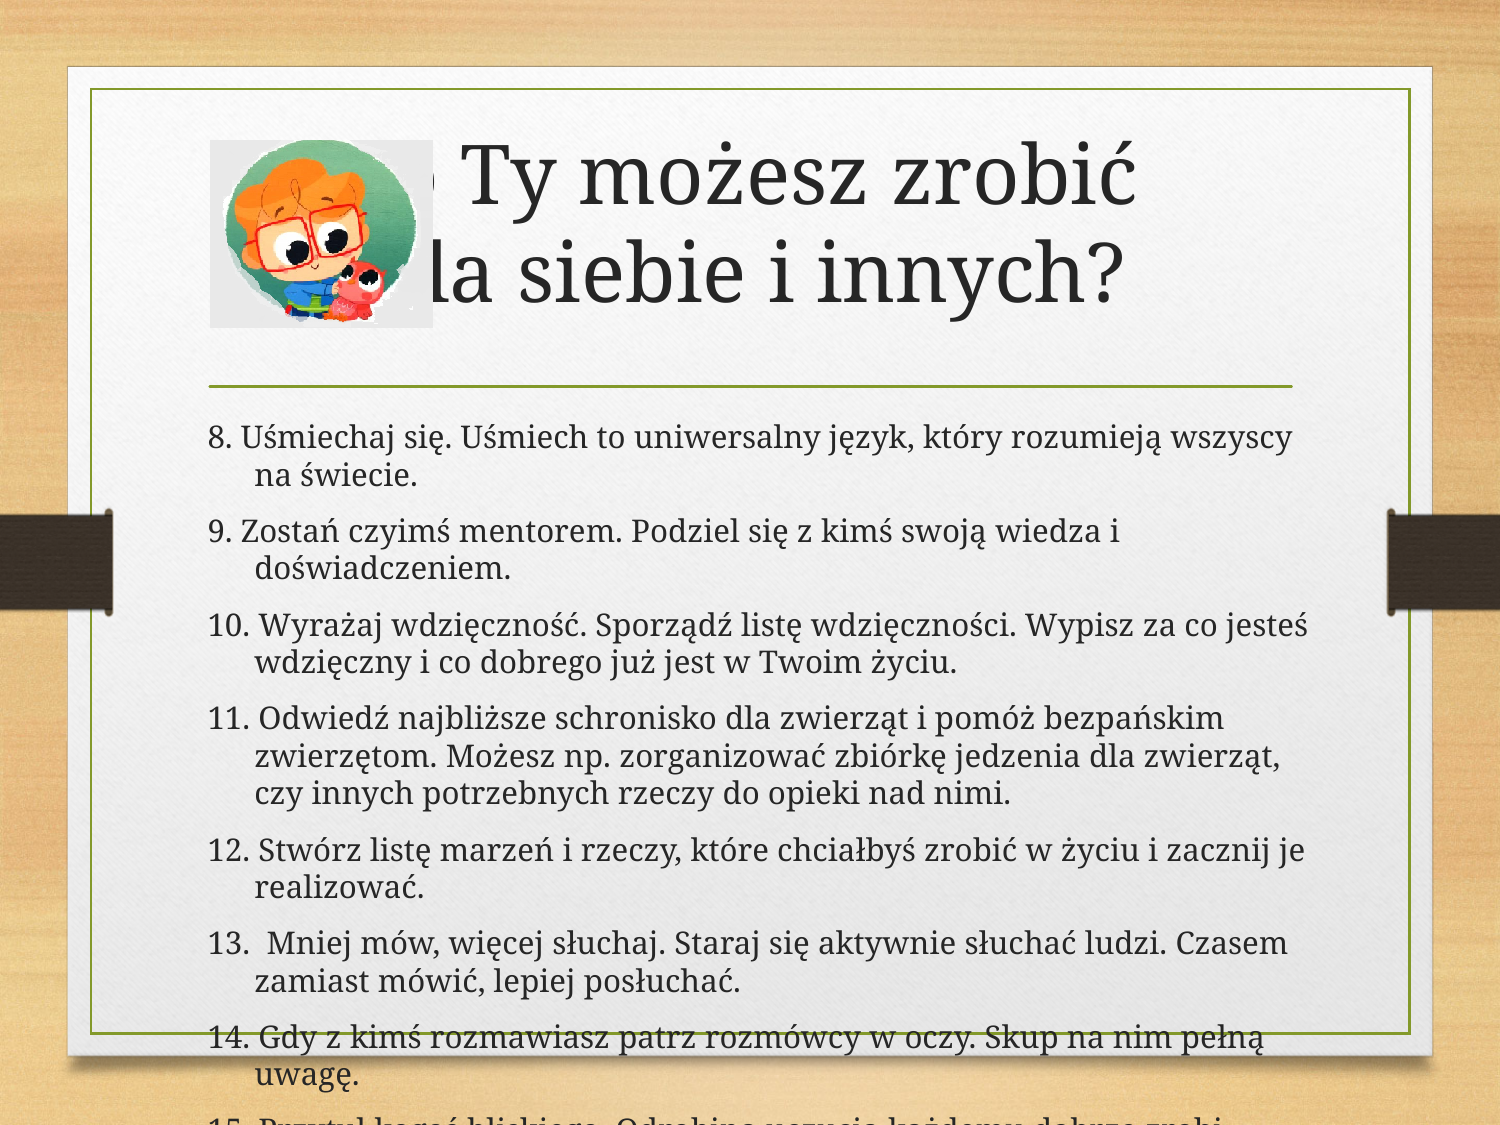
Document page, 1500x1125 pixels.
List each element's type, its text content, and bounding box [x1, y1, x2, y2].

picture [0, 0, 1500, 1125]
title Co Ty możesz zrobić dla siebie i innych? [192, 113, 1308, 328]
list 8. Uśmiechaj się. Uśmiech to uniwersalny język, który rozumieją wszyscy na świecie. 9. Zostań czyimś mentorem. Podziel się z kimś swoją wiedza i doświadczeniem. 10. Wyrażaj wdzięczność. Sporządź listę wdzięczności. Wypisz za co jesteś wdzięczny i co dobrego już jest w Twoim życiu. 11. Odwiedź najbliższe schronisko dla zwierząt i pomóż bezpańskim zwierzętom. Możesz np. zorganizować zbiórkę jedzenia dla zwierząt, czy innych potrzebnych rzeczy do opieki nad nimi. 12. Stwórz listę marzeń i rzeczy, które chciałbyś zrobić w życiu i zacznij je realizować. 13. Mniej mów, więcej słuchaj. Staraj się aktywnie słuchać ludzi. Czasem zamiast mówić, lepiej posłuchać. 14. Gdy z kimś rozmawiasz patrz rozmówcy w oczy. Skup na nim pełną uwagę. 15. Przytul kogoś bliskiego. Odrobina uczucia każdemu dobrze zrobi. ……... [192, 410, 1340, 1012]
